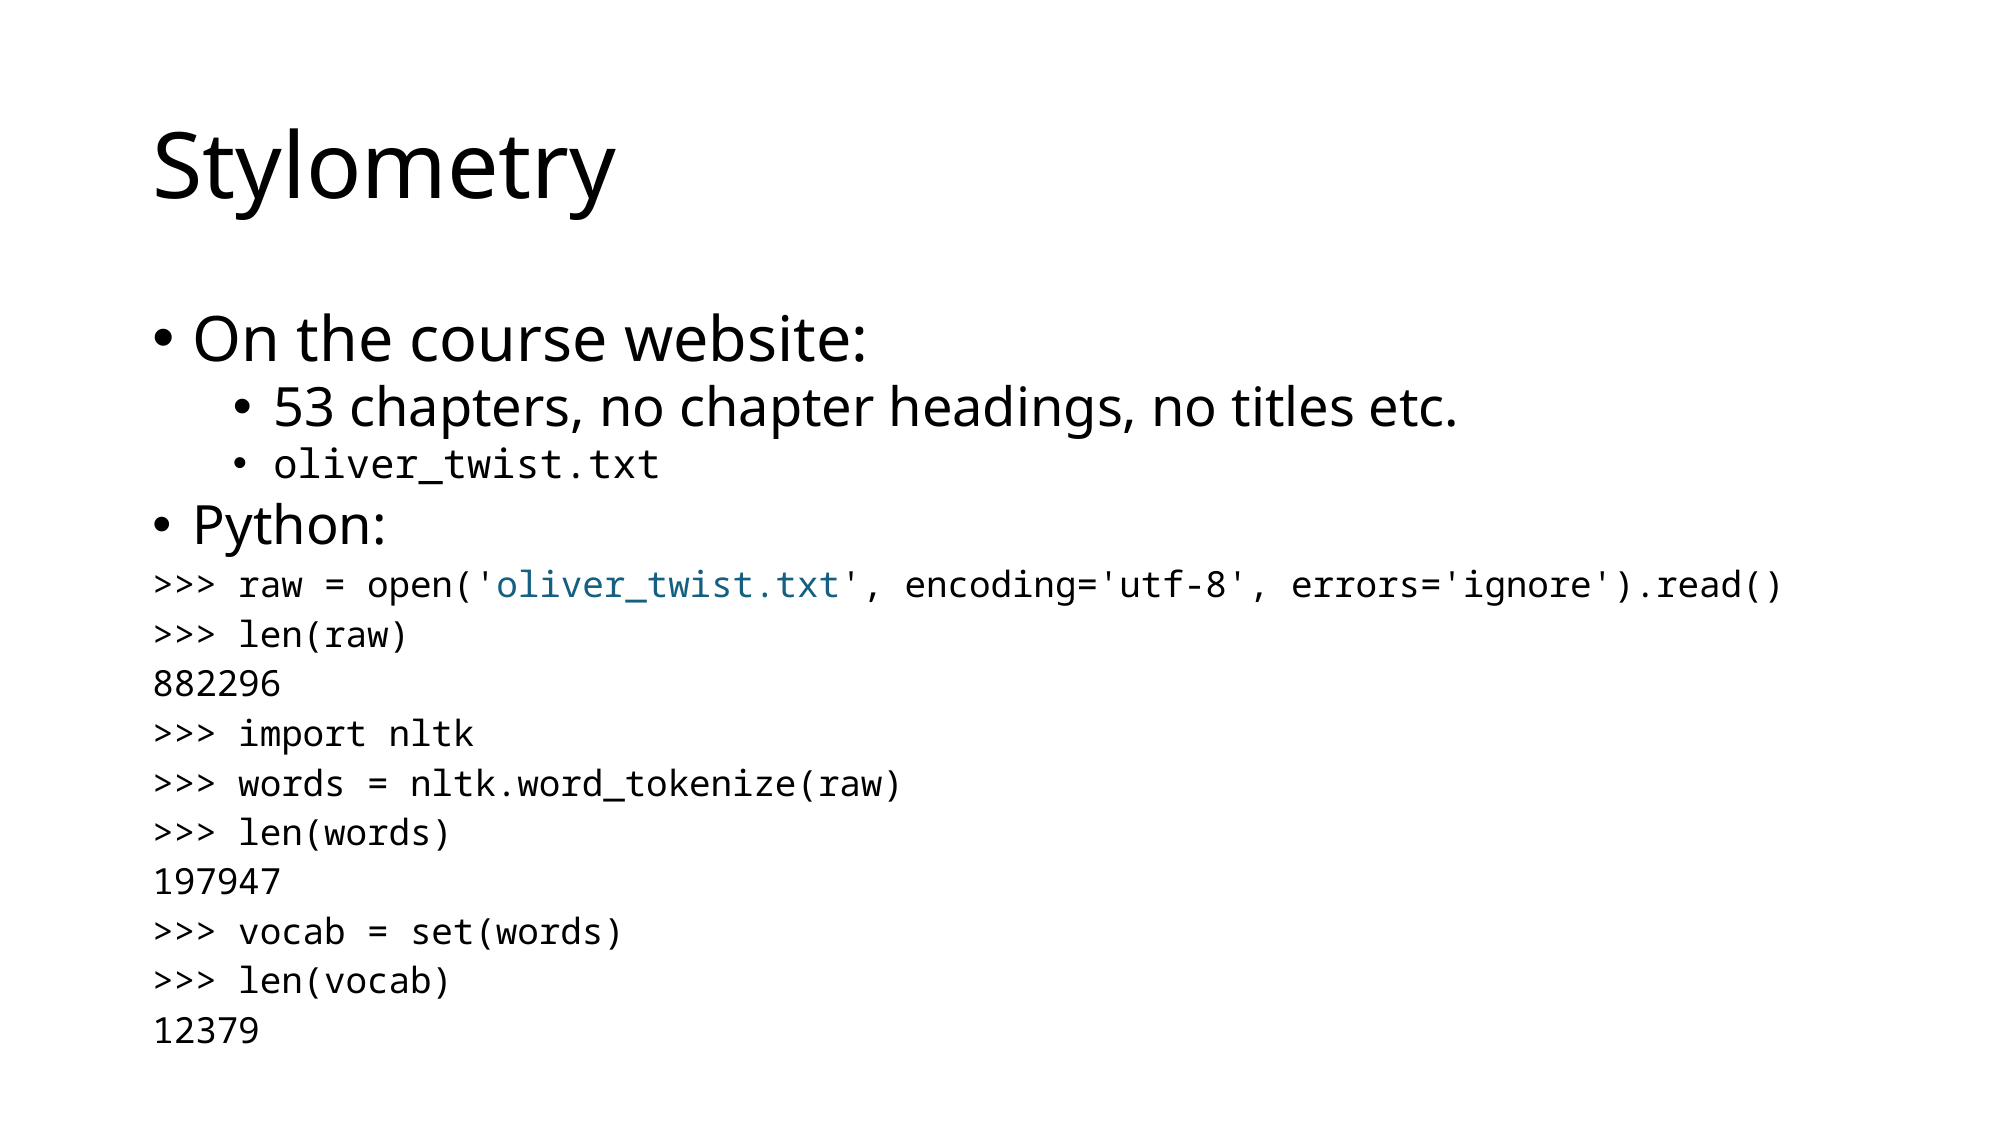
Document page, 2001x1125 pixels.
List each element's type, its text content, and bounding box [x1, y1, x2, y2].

list On the course website: 53 chapters, no chapter headings, no titles etc. oliver_twist.txt Python: >>> raw = open('oliver_twist.txt', encoding='utf-8', errors='ignore').read() >>> len(raw) 882296 >>> import nltk >>> words = nltk.word_tokenize(raw) >>> len(words) 197947 >>> vocab = set(words) >>> len(vocab) 12379 [137, 299, 1943, 1066]
title Stylometry [137, 59, 1863, 278]
